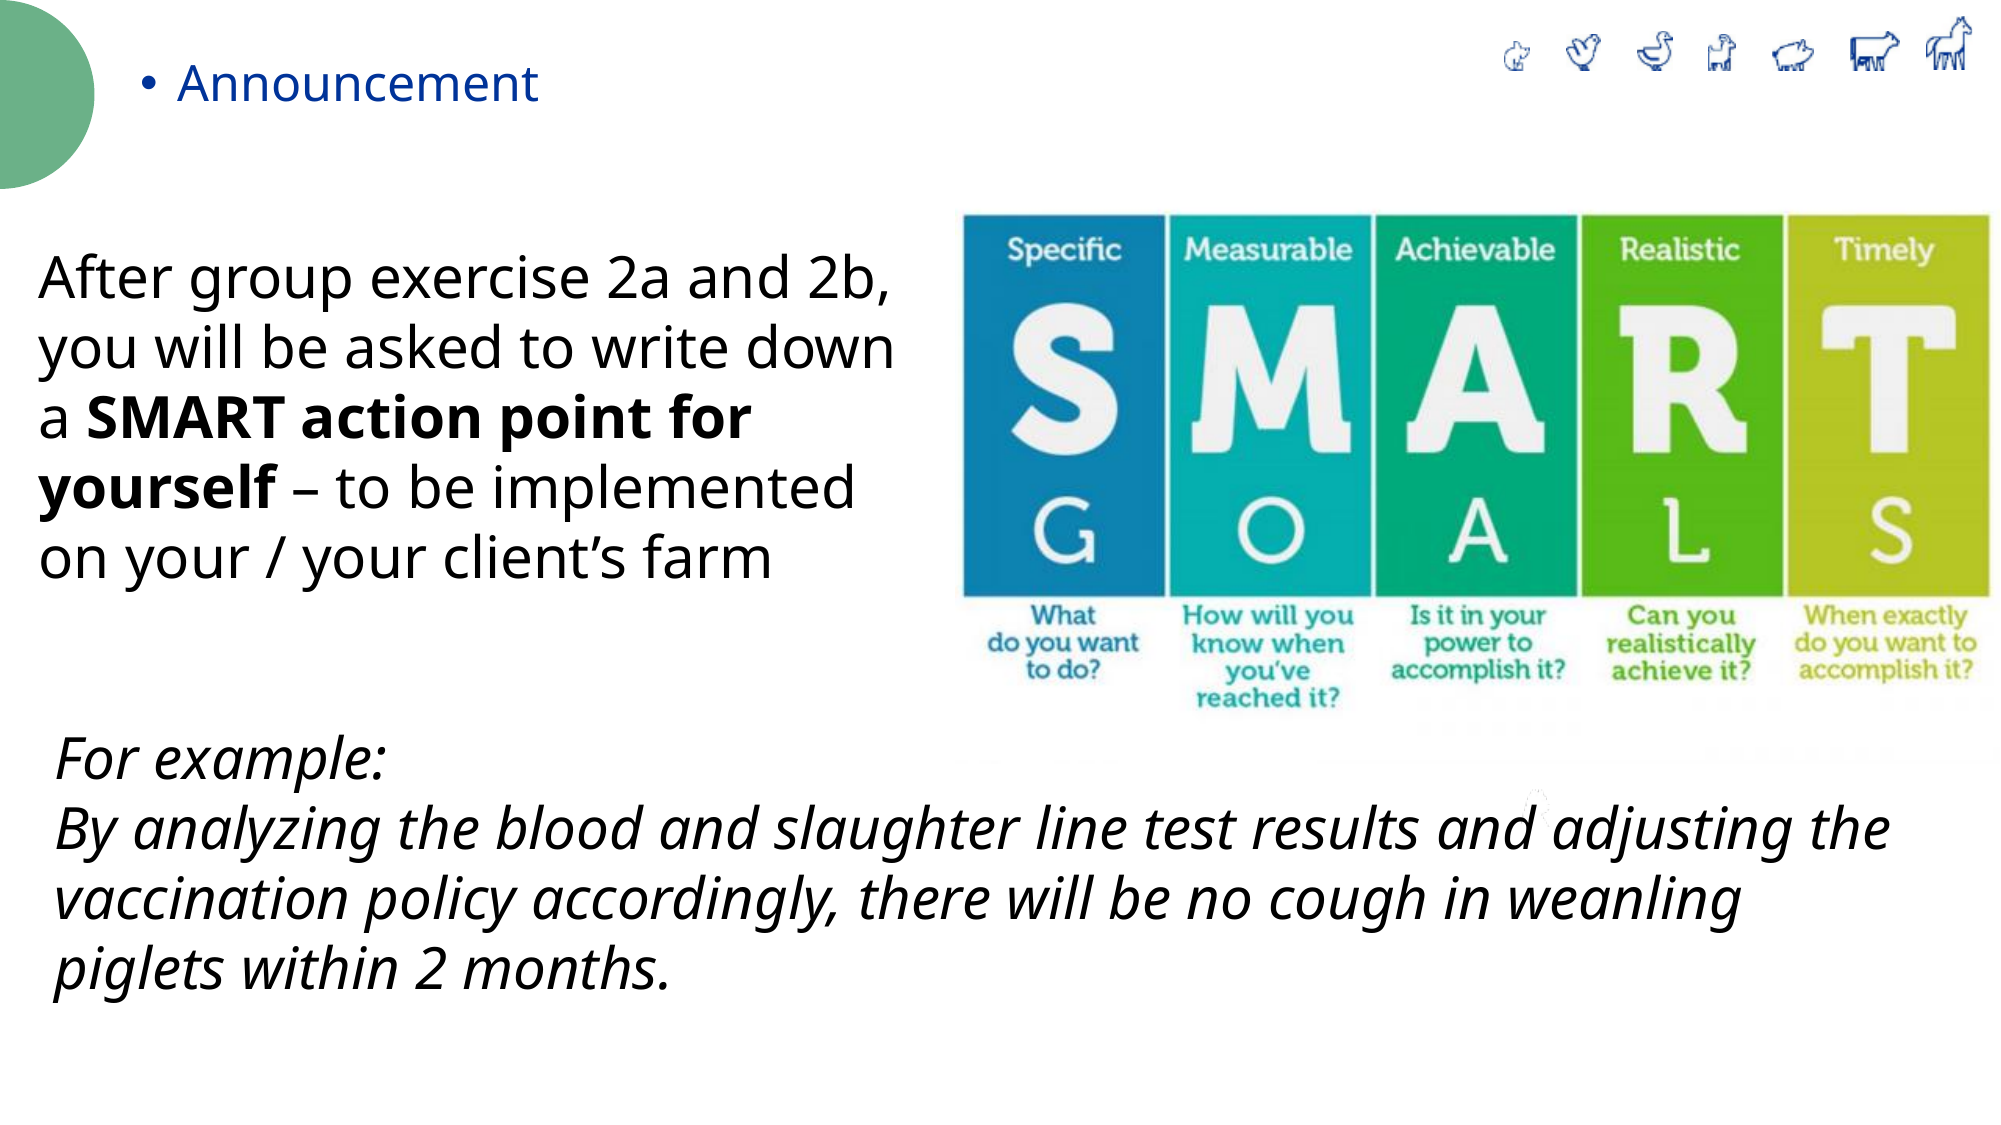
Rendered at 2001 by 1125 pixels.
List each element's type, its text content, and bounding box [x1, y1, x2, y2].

text_box After group exercise 2a and 2b, you will be asked to write down a SMART action point for yourself – to be implemented on your / your client’s farm [23, 232, 927, 590]
picture [1566, 34, 1601, 50]
picture [1637, 31, 1673, 50]
picture [1708, 34, 1736, 71]
picture [1772, 39, 1814, 71]
list Announcement [125, 50, 1678, 129]
picture [1850, 31, 1900, 71]
picture [1926, 16, 1973, 70]
picture [1504, 41, 1530, 50]
picture [955, 160, 2000, 764]
text_box For example: By analyzing the blood and slaughter line test results and adjusting the vaccination policy accordingly, there will be no cough in weanling piglets within 2 months. [40, 713, 1910, 1009]
